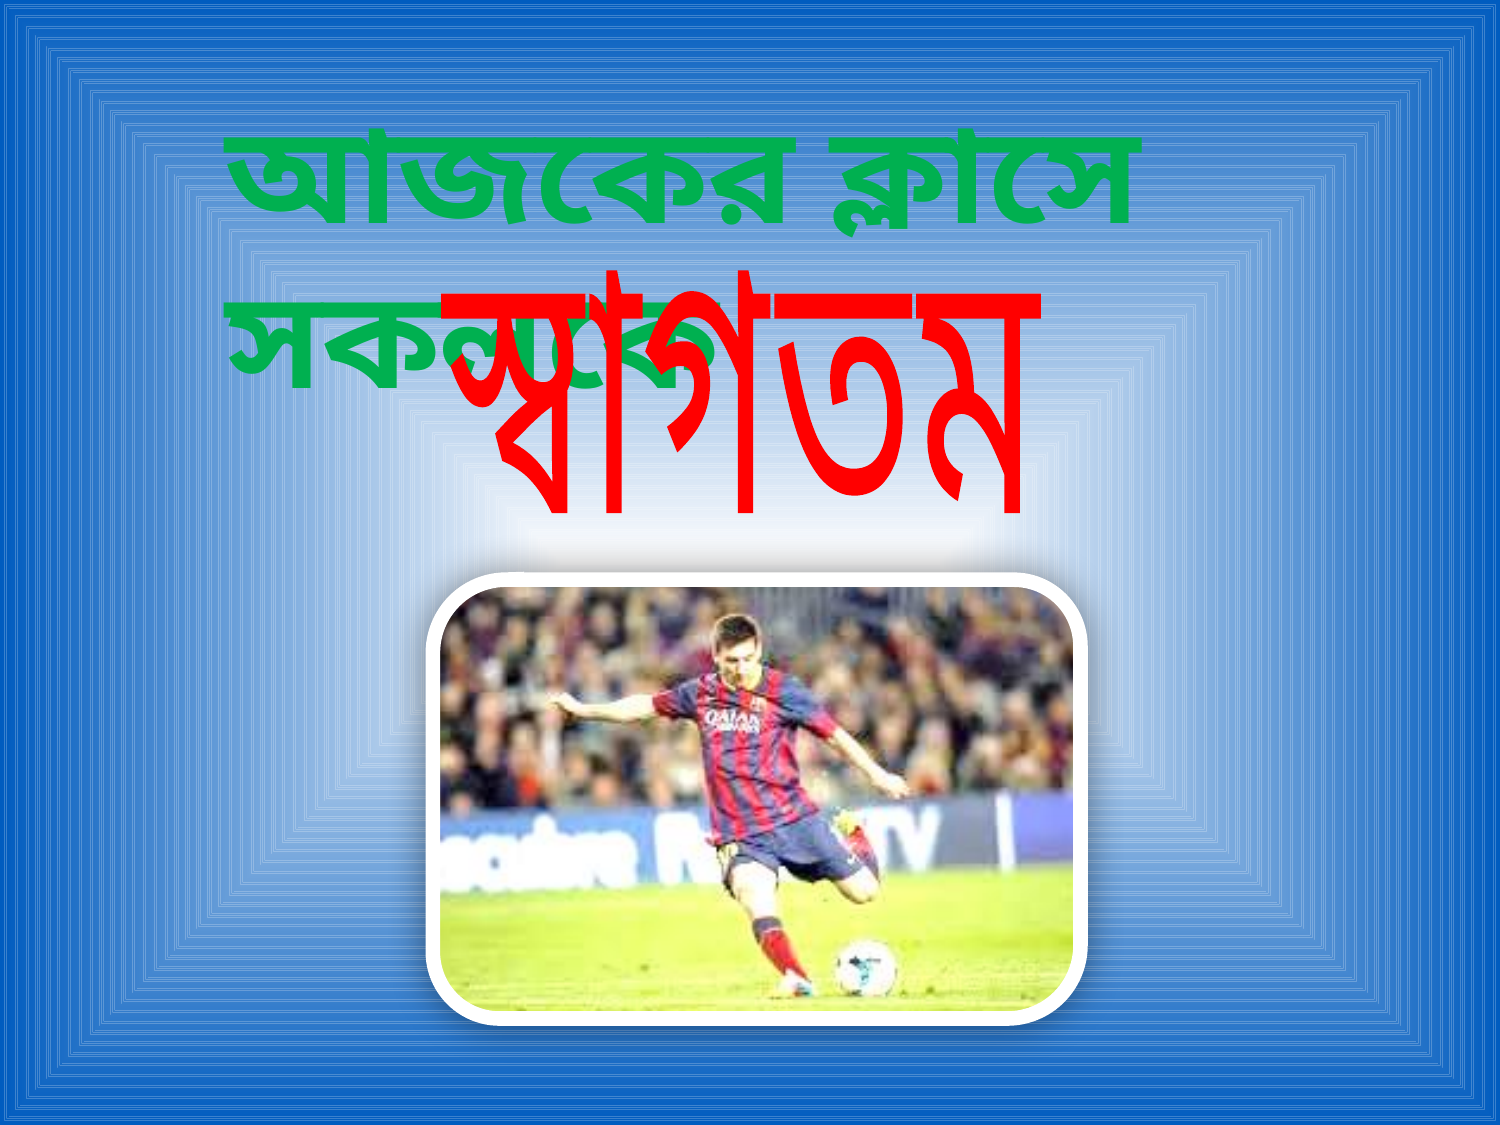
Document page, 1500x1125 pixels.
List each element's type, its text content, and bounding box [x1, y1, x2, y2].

picture [432, 579, 1081, 1019]
text_box আজকের ক্লাসে সকলকে [210, 79, 1335, 424]
